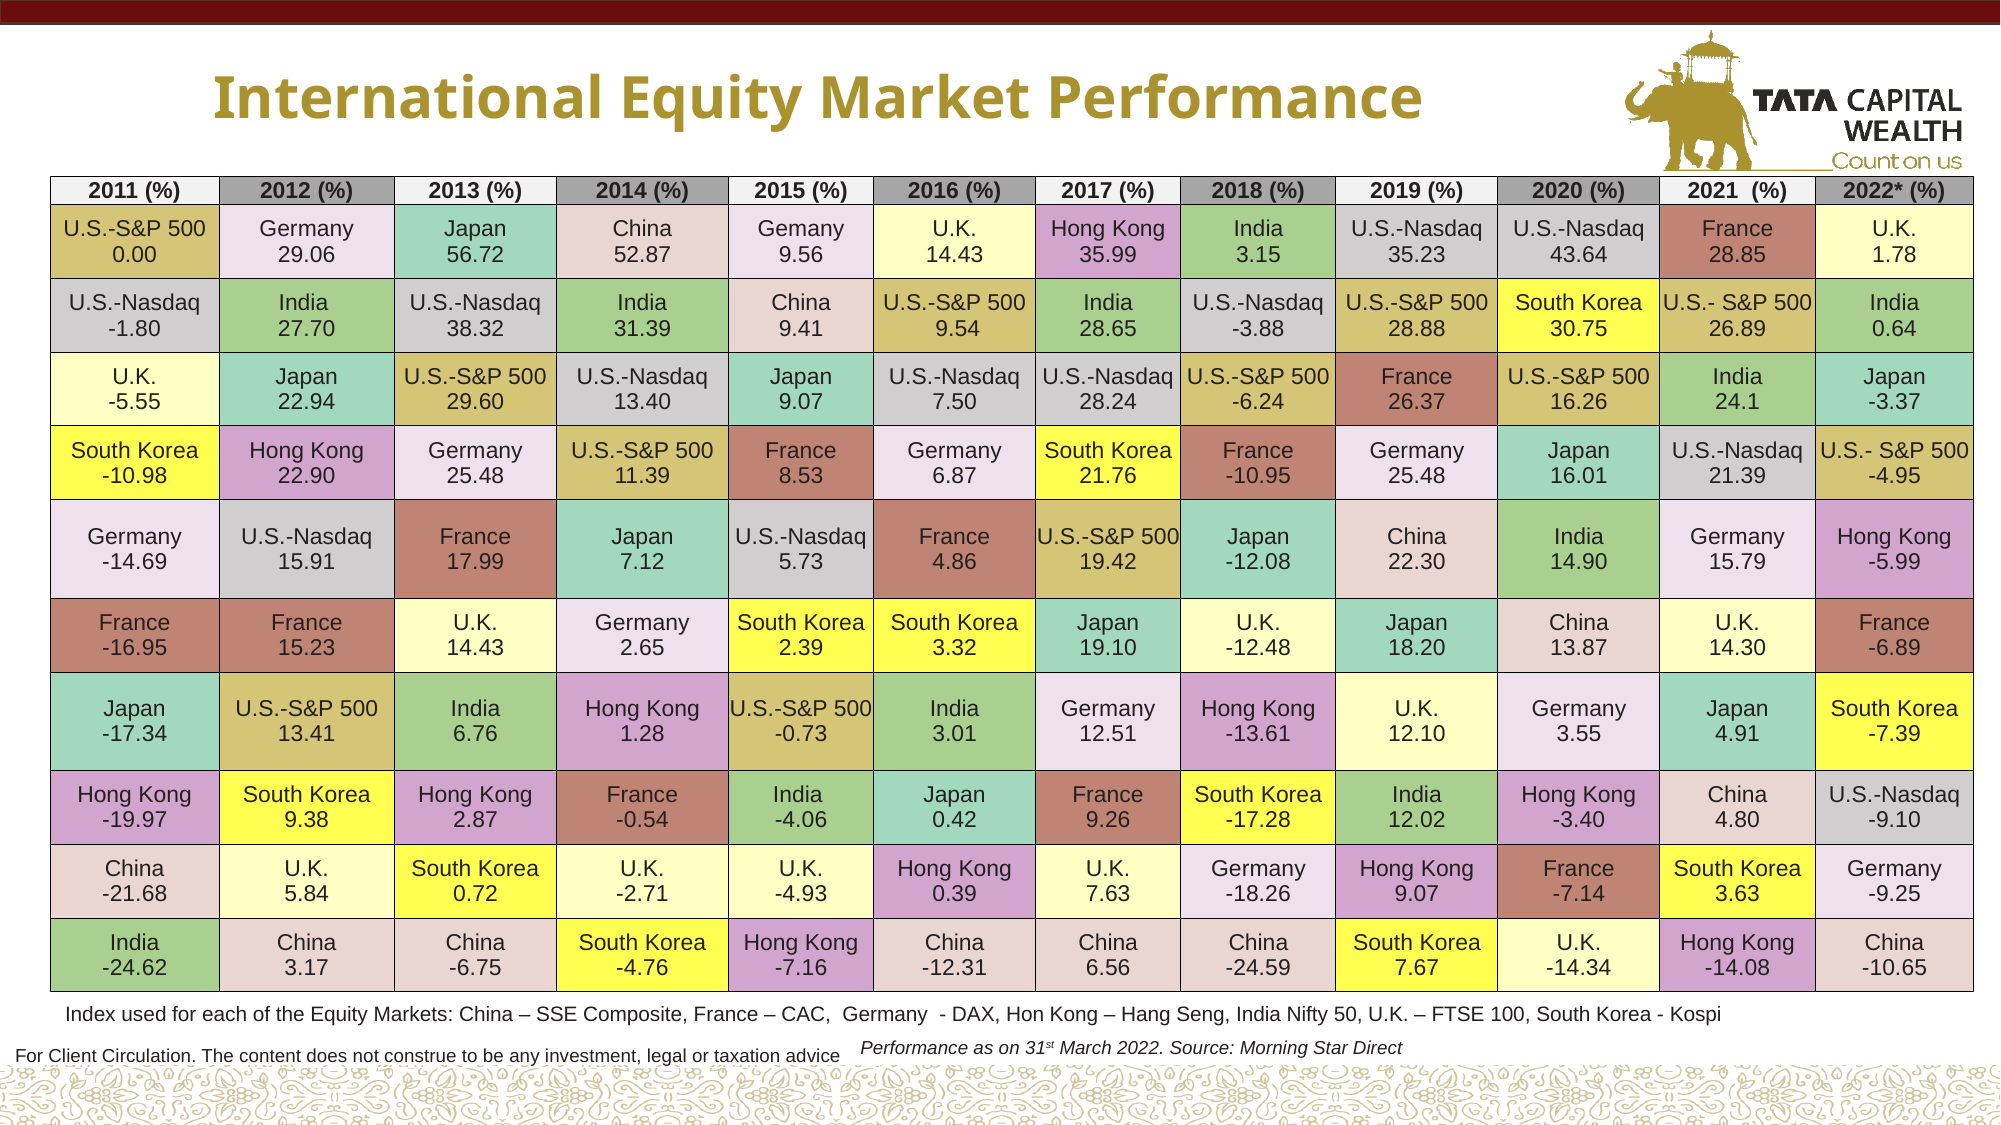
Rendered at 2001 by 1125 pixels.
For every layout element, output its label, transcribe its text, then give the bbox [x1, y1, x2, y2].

table_cell Japan 9.07 [729, 353, 873, 425]
table_cell Japan 4.91 [1660, 673, 1815, 770]
table_cell Hong Kong 1.28 [557, 673, 728, 770]
picture [0, 1065, 2001, 1125]
table_cell South Korea 3.63 [1660, 845, 1815, 918]
table_cell Japan -12.08 [1181, 500, 1335, 598]
table_cell U.S.-S&P 500 13.41 [220, 673, 394, 770]
table_header 2018 (%) [1181, 177, 1335, 204]
table_cell U.K. 14.30 [1660, 599, 1815, 672]
table_cell Hong Kong 35.99 [1036, 205, 1180, 278]
table_header 2015 (%) [729, 177, 873, 204]
table_cell Germany 6.87 [874, 426, 1035, 499]
table_cell U.S.-S&P 500 11.39 [557, 426, 728, 499]
table_cell U.S.-Nasdaq 21.39 [1660, 426, 1815, 499]
table_cell China -6.75 [395, 919, 556, 991]
table_cell China 6.56 [1036, 919, 1180, 991]
table_cell India 0.64 [1816, 279, 1973, 352]
table_cell India 24.1 [1660, 353, 1815, 425]
table_cell France -16.95 [51, 599, 219, 672]
table_cell India -24.62 [51, 919, 219, 991]
picture [1599, 25, 1987, 203]
table_cell U.K. 14.43 [874, 205, 1035, 278]
table_cell India 3.15 [1181, 205, 1335, 278]
table_cell Germany 25.48 [1336, 426, 1497, 499]
table_cell Germany 29.06 [220, 205, 394, 278]
table_cell Hong Kong 2.87 [395, 771, 556, 844]
table_cell France 4.86 [874, 500, 1035, 598]
table_cell India 14.90 [1498, 500, 1659, 598]
table_cell South Korea 21.76 [1036, 426, 1180, 499]
table_cell U.K. 5.84 [220, 845, 394, 918]
table_cell U.S.- S&P 500 26.89 [1660, 279, 1815, 352]
table_cell Hong Kong -19.97 [51, 771, 219, 844]
table_cell India 28.65 [1036, 279, 1180, 352]
table_cell Japan 16.01 [1498, 426, 1659, 499]
table_cell U.S.-Nasdaq 15.91 [220, 500, 394, 598]
table_cell Hong Kong 9.07 [1336, 845, 1497, 918]
table_cell South Korea -17.28 [1181, 771, 1335, 844]
table_header 2014 (%) [557, 177, 728, 204]
table_cell U.S.-Nasdaq 13.40 [557, 353, 728, 425]
table_cell U.K. -4.93 [729, 845, 873, 918]
table_cell Germany -18.26 [1181, 845, 1335, 918]
table_cell U.K. 12.10 [1336, 673, 1497, 770]
text_box For Client Circulation. The content does not construe to be any investment, legal or taxation advice [0, 1034, 880, 1068]
table_cell Japan 56.72 [395, 205, 556, 278]
table_cell Germany 25.48 [395, 426, 556, 499]
table_cell Japan 22.94 [220, 353, 394, 425]
table_cell Germany -9.25 [1816, 845, 1973, 918]
table_cell France -6.89 [1816, 599, 1973, 672]
table_header 2012 (%) [220, 177, 394, 204]
table_cell U.K. -5.55 [51, 353, 219, 425]
table_cell U.S.-Nasdaq -3.88 [1181, 279, 1335, 352]
table_cell Hong Kong 0.39 [874, 845, 1035, 918]
table_cell France -7.14 [1498, 845, 1659, 918]
table_cell Hong Kong -3.40 [1498, 771, 1659, 844]
table_cell China 3.17 [220, 919, 394, 991]
table_cell U.K. 14.43 [395, 599, 556, 672]
table_cell U.K. 1.78 [1816, 205, 1973, 278]
table_cell Hong Kong -14.08 [1660, 919, 1815, 991]
table_cell U.K. -14.34 [1498, 919, 1659, 991]
table_cell Japan -3.37 [1816, 353, 1973, 425]
table_cell India 6.76 [395, 673, 556, 770]
table_cell France -10.95 [1181, 426, 1335, 499]
table_cell South Korea 9.38 [220, 771, 394, 844]
table_cell South Korea 0.72 [395, 845, 556, 918]
table_header 2019 (%) [1336, 177, 1497, 204]
table_cell U.S.-S&P 500 19.42 [1036, 500, 1180, 598]
table_cell India -4.06 [729, 771, 873, 844]
table_cell China 22.30 [1336, 500, 1497, 598]
table_cell Germany 15.79 [1660, 500, 1815, 598]
table_cell France 9.26 [1036, 771, 1180, 844]
table_cell China -10.65 [1816, 919, 1973, 991]
table_cell South Korea 3.32 [874, 599, 1035, 672]
table_cell France 8.53 [729, 426, 873, 499]
table_cell India 31.39 [557, 279, 728, 352]
table_cell South Korea 7.67 [1336, 919, 1497, 991]
table_cell U.S.-Nasdaq 28.24 [1036, 353, 1180, 425]
table_header 2021 (%) [1660, 177, 1815, 204]
table_cell South Korea -10.98 [51, 426, 219, 499]
table_cell U.S.-S&P 500 0.00 [51, 205, 219, 278]
table_cell China -12.31 [874, 919, 1035, 991]
table_cell Hong Kong -7.16 [729, 919, 873, 991]
table_cell South Korea -7.39 [1816, 673, 1973, 770]
table_header 2017 (%) [1036, 177, 1180, 204]
table_cell India 27.70 [220, 279, 394, 352]
table_cell U.S.- S&P 500 -4.95 [1816, 426, 1973, 499]
table_header 2011 (%) [51, 177, 219, 204]
table_cell Japan -17.34 [51, 673, 219, 770]
table_cell Germany 12.51 [1036, 673, 1180, 770]
table_cell Germany 2.65 [557, 599, 728, 672]
table_cell South Korea -4.76 [557, 919, 728, 991]
table_header 2022* (%) [1816, 177, 1973, 204]
table_cell France 26.37 [1336, 353, 1497, 425]
table_cell China -24.59 [1181, 919, 1335, 991]
table_cell India 12.02 [1336, 771, 1497, 844]
table_cell U.S.-S&P 500 28.88 [1336, 279, 1497, 352]
table_cell China 4.80 [1660, 771, 1815, 844]
title International Equity Market Performance [0, 59, 1653, 141]
table_cell Japan 19.10 [1036, 599, 1180, 672]
table_cell France 17.99 [395, 500, 556, 598]
table_cell India 3.01 [874, 673, 1035, 770]
table_cell France 28.85 [1660, 205, 1815, 278]
table_cell China -21.68 [51, 845, 219, 918]
table_cell Japan 7.12 [557, 500, 728, 598]
table_cell France -0.54 [557, 771, 728, 844]
table_cell U.K. -2.71 [557, 845, 728, 918]
table_cell Germany 3.55 [1498, 673, 1659, 770]
table_cell U.S.-Nasdaq 5.73 [729, 500, 873, 598]
table_cell China 9.41 [729, 279, 873, 352]
table_cell Hong Kong -13.61 [1181, 673, 1335, 770]
table_cell U.K. 7.63 [1036, 845, 1180, 918]
table_cell Japan 0.42 [874, 771, 1035, 844]
text_box Index used for each of the Equity Markets: China – SSE Composite, France – CAC, Germany - DAX, Hon Kong – Hang Seng, India Nifty 50, U.K. – FTSE 100, South Korea - Kospi [50, 993, 1950, 1033]
table_cell Hong Kong 22.90 [220, 426, 394, 499]
table_header 2020 (%) [1498, 177, 1659, 204]
table_cell Japan 18.20 [1336, 599, 1497, 672]
table_cell Gemany 9.56 [729, 205, 873, 278]
table_cell U.S.-S&P 500 16.26 [1498, 353, 1659, 425]
table_cell South Korea 30.75 [1498, 279, 1659, 352]
table_cell South Korea 2.39 [729, 599, 873, 672]
table_cell Hong Kong -5.99 [1816, 500, 1973, 598]
table_cell Germany -14.69 [51, 500, 219, 598]
table_cell U.K. -12.48 [1181, 599, 1335, 672]
text_box Performance as on 31st March 2022. Source: Morning Star Direct [845, 1028, 2000, 1066]
table_cell U.S.-Nasdaq 7.50 [874, 353, 1035, 425]
table_cell U.S.-Nasdaq -9.10 [1816, 771, 1973, 844]
table_cell France 15.23 [220, 599, 394, 672]
table_header 2016 (%) [874, 177, 1035, 204]
table_cell China 52.87 [557, 205, 728, 278]
table_cell U.S.-S&P 500 9.54 [874, 279, 1035, 352]
table_cell China 13.87 [1498, 599, 1659, 672]
table_cell U.S.-Nasdaq 43.64 [1498, 205, 1659, 278]
table_cell U.S.-Nasdaq 38.32 [395, 279, 556, 352]
table_cell U.S.-Nasdaq -1.80 [51, 279, 219, 352]
table_cell U.S.-S&P 500 -0.73 [729, 673, 873, 770]
table_cell U.S.-S&P 500 -6.24 [1181, 353, 1335, 425]
table_cell U.S.-S&P 500 29.60 [395, 353, 556, 425]
table_header 2013 (%) [395, 177, 556, 204]
table_cell U.S.-Nasdaq 35.23 [1336, 205, 1497, 278]
